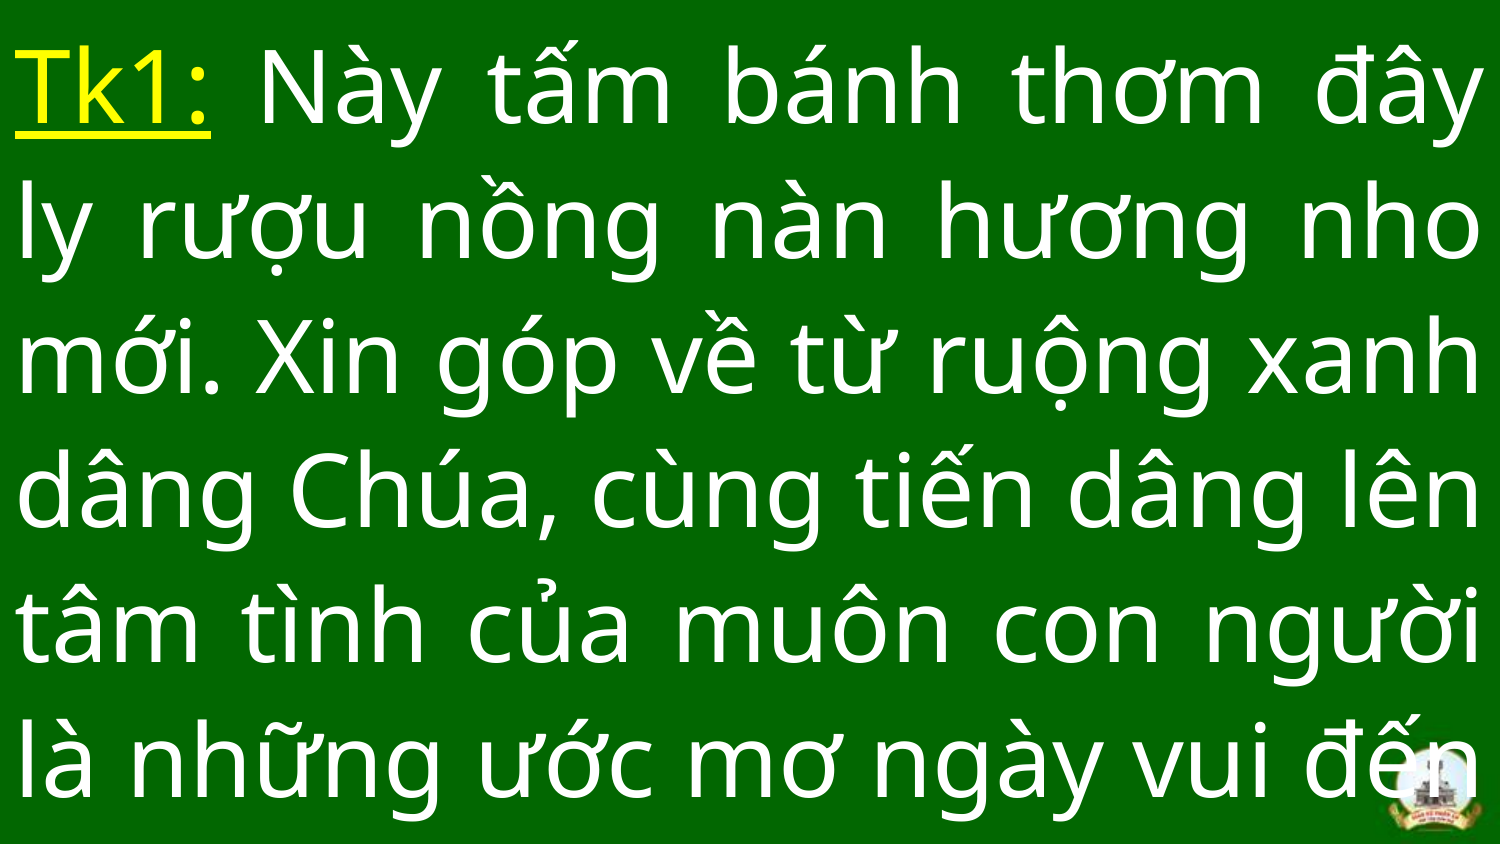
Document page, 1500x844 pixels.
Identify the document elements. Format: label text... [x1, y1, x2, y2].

text_box Tk1: Này tấm bánh thơm đây ly rượu nồng nàn hương nho mới. Xin góp về từ ruộng xanh dâng Chúa, cùng tiến dâng lên tâm tình của muôn con người là những ước mơ ngày vui đến trong cuộc đời. [0, 2, 1500, 844]
